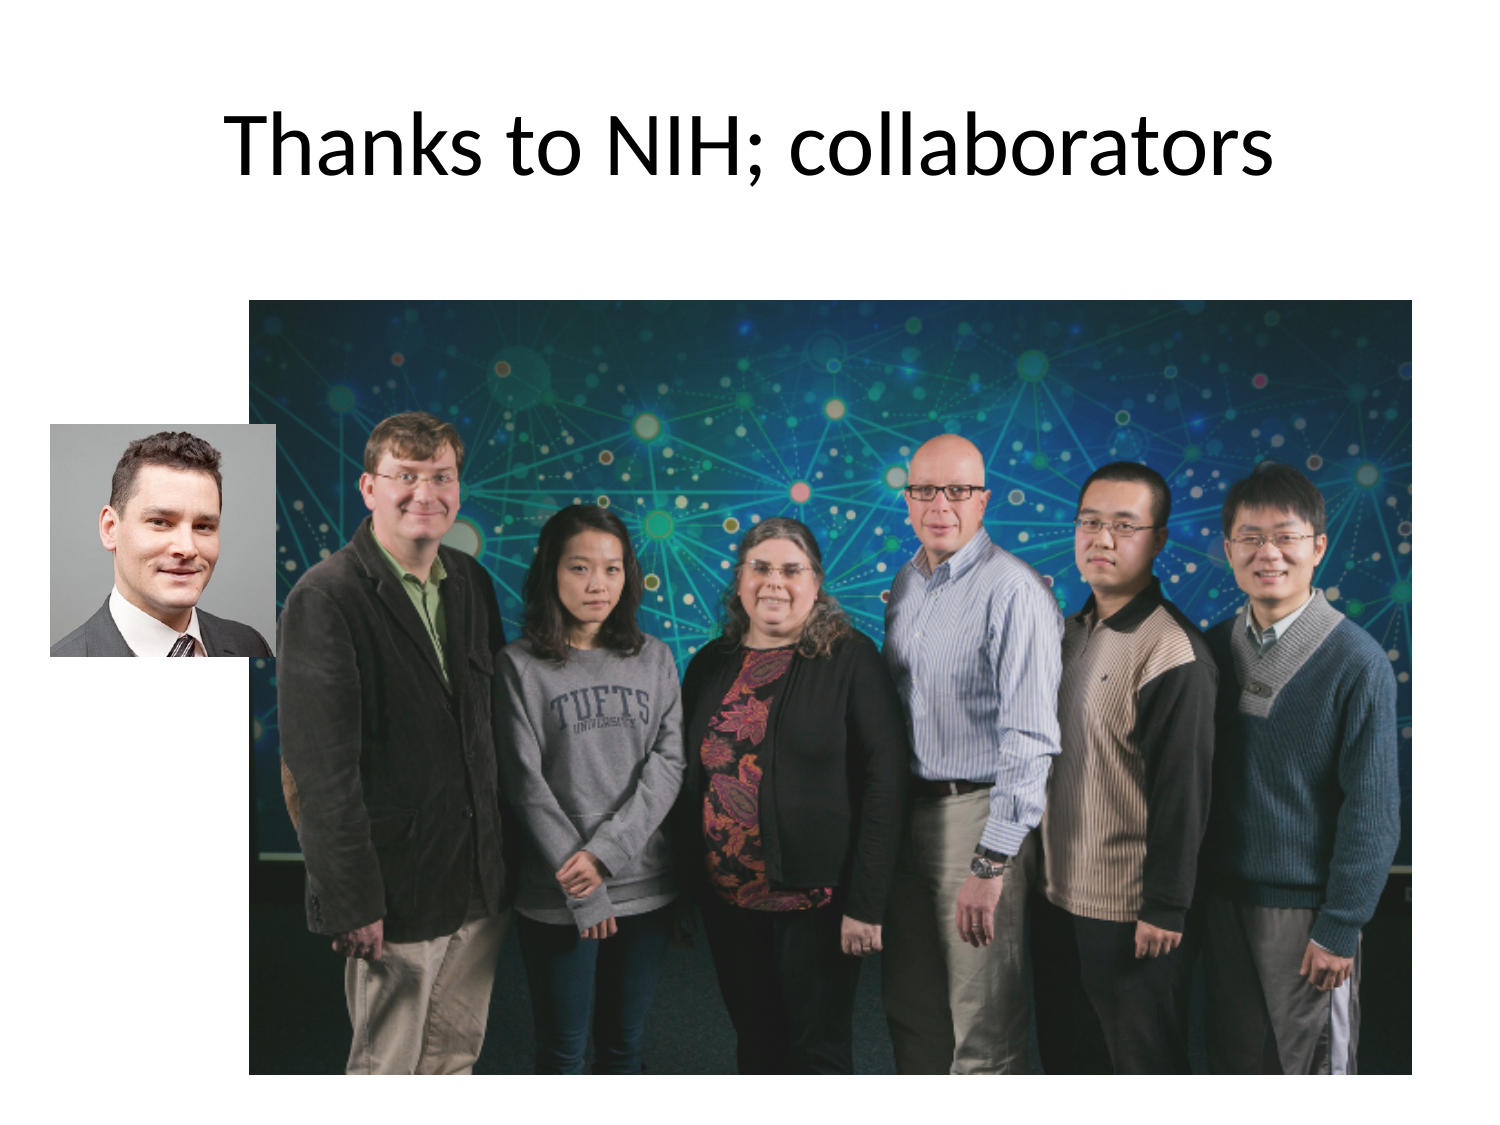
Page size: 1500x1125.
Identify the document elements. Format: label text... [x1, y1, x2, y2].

title Thanks to NIH; collaborators [74, 44, 1426, 233]
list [249, 299, 1412, 1076]
picture [49, 424, 276, 658]
